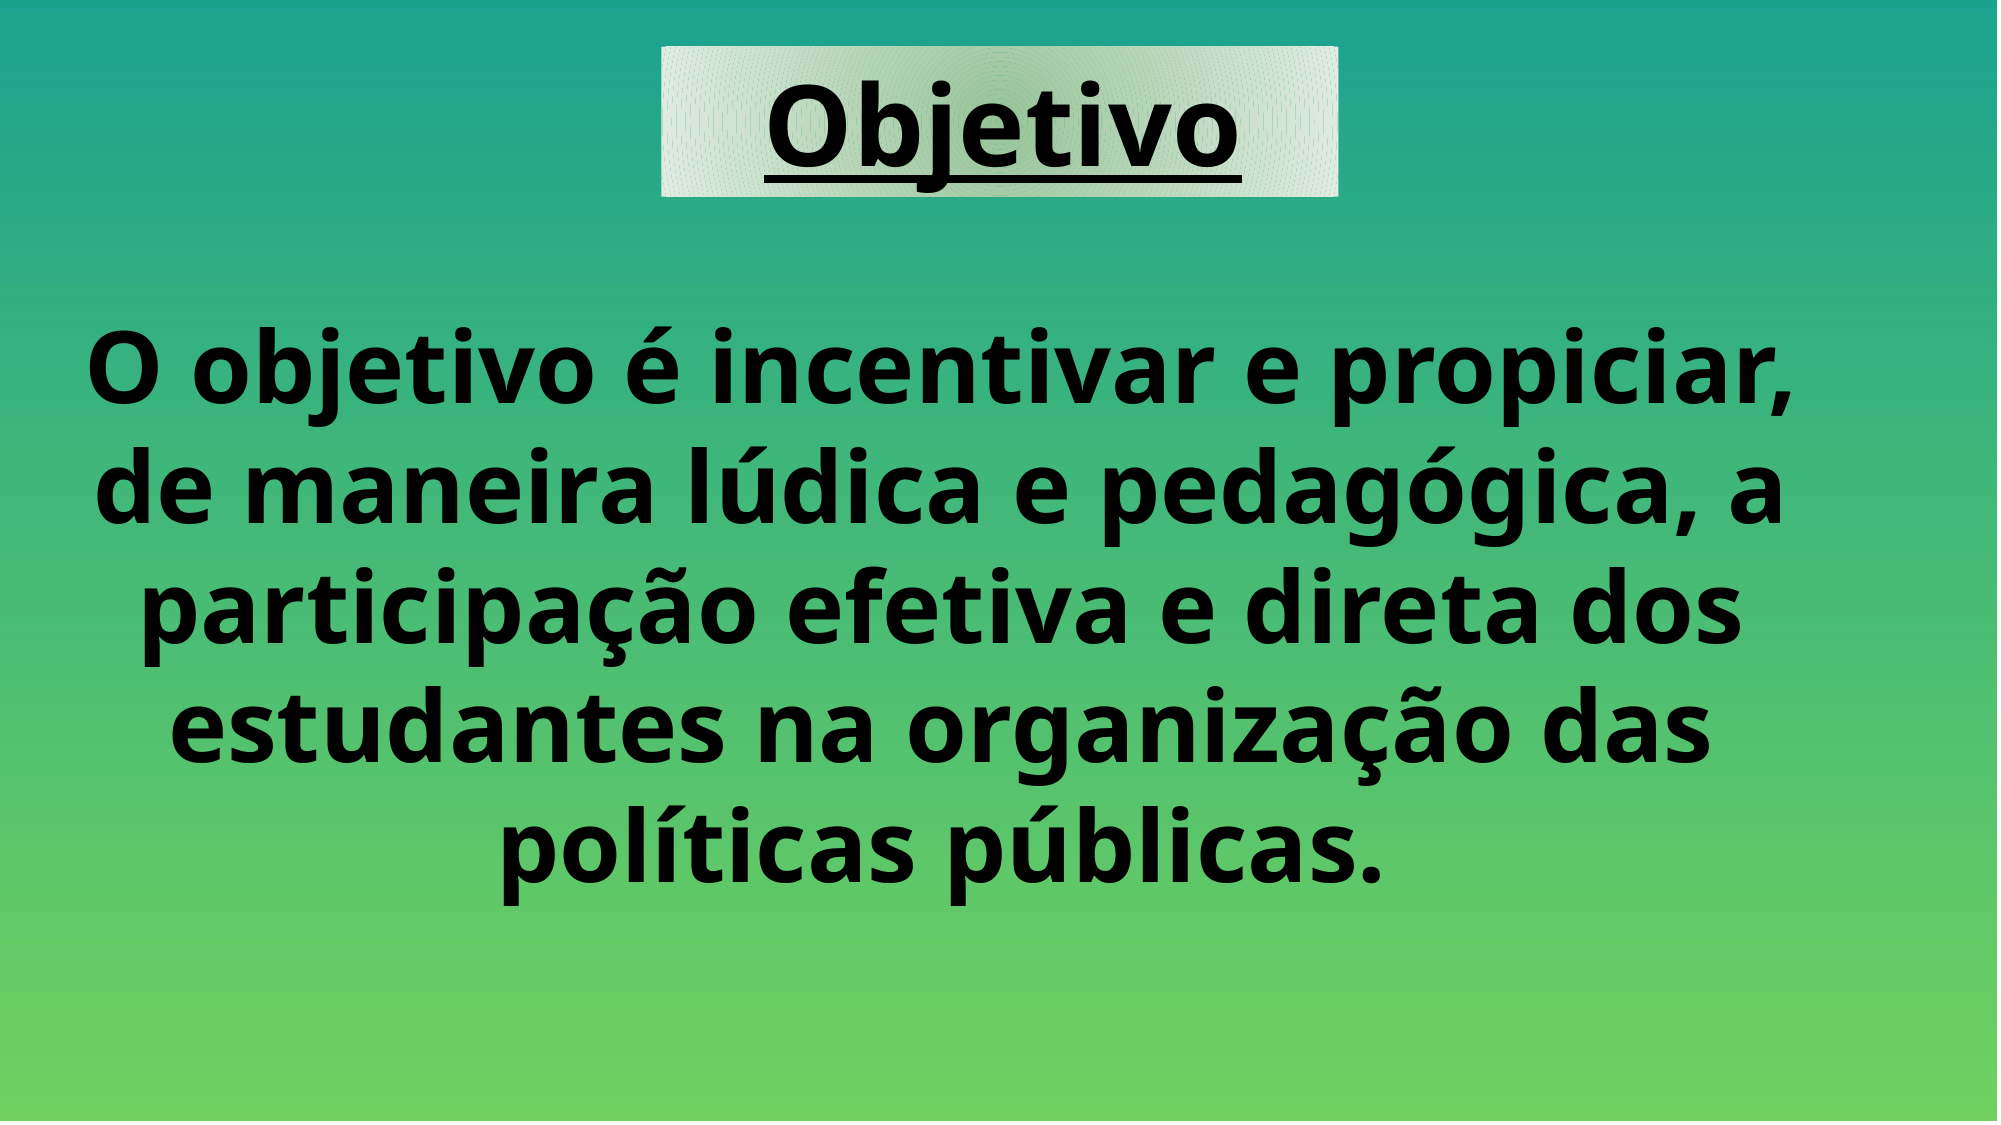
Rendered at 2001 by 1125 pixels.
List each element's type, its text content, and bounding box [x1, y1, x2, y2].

text_box O objetivo é incentivar e propiciar, de maneira lúdica e pedagógica, a participação efetiva e direta dos estudantes na organização das políticas públicas. [64, 295, 434, 911]
picture [0, 0, 1997, 1125]
text_box O objetivo é incentivar e propiciar, de maneira lúdica e pedagógica, a participação efetiva e direta dos estudantes na organização das políticas públicas. [1558, 295, 1820, 911]
